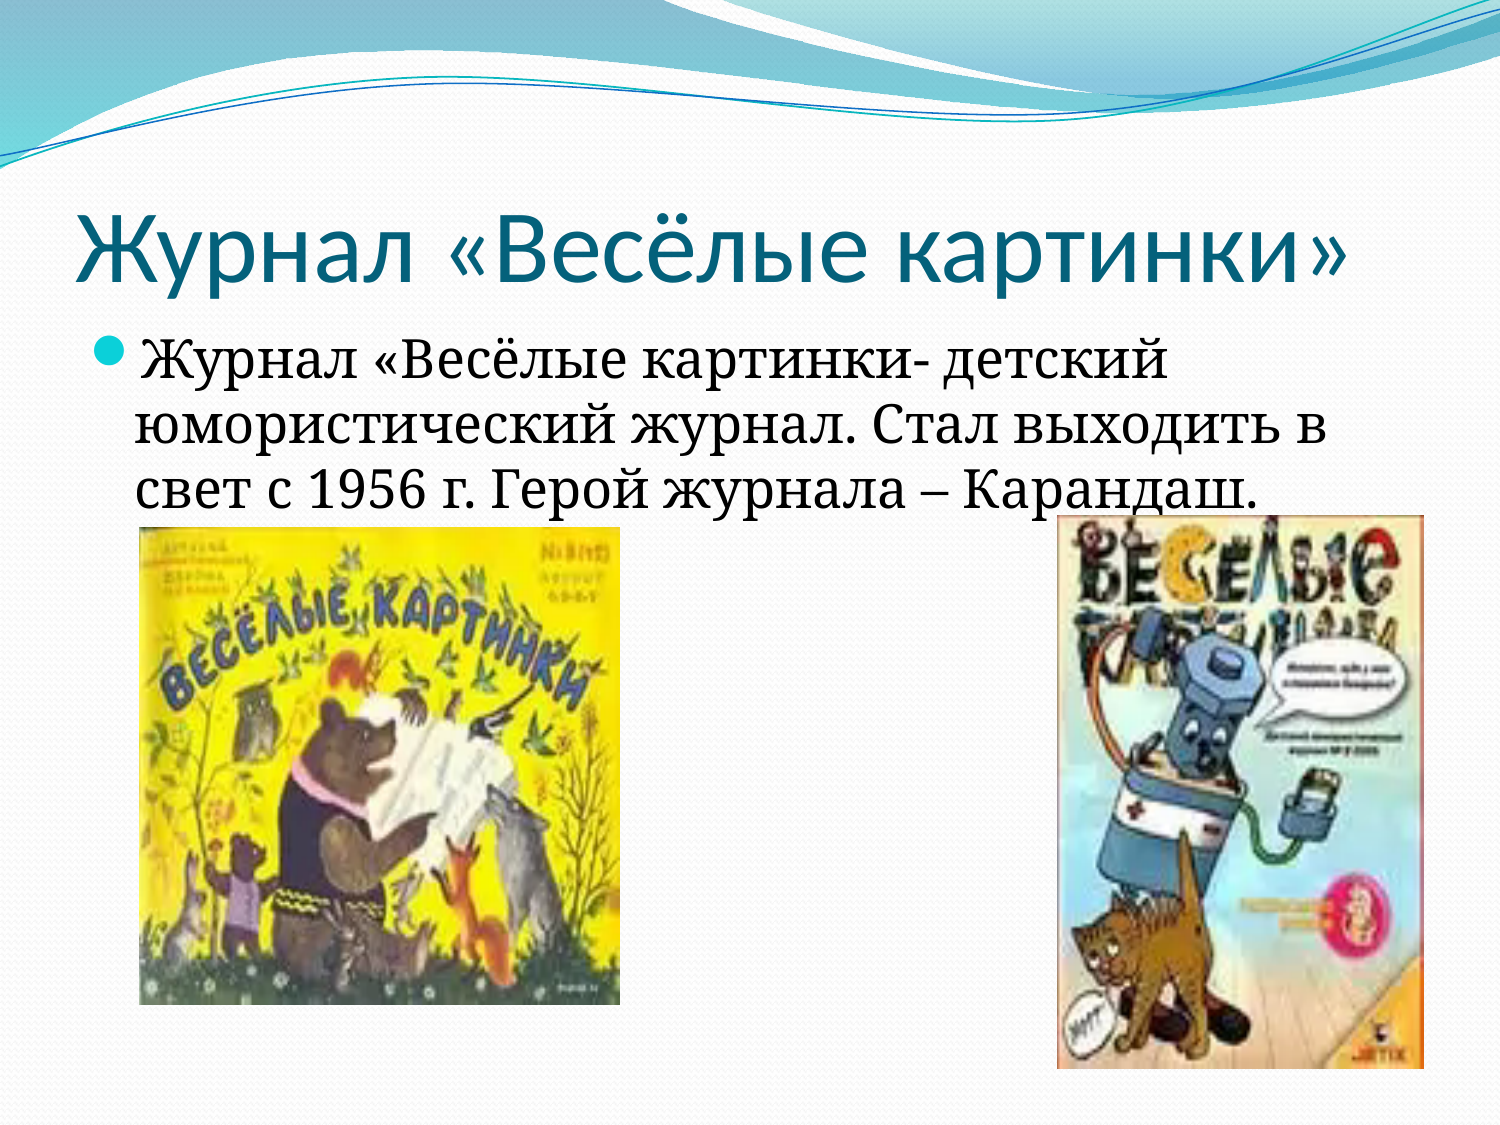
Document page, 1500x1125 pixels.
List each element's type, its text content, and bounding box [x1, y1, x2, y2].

picture [1056, 514, 1424, 1069]
picture [139, 526, 621, 1005]
list Журнал «Весёлые картинки- детский юмористический журнал. Стал выходить в свет с 1956 г. Герой журнала – Карандаш. [75, 317, 1425, 1038]
title Журнал «Весёлые картинки» [75, 115, 1425, 303]
